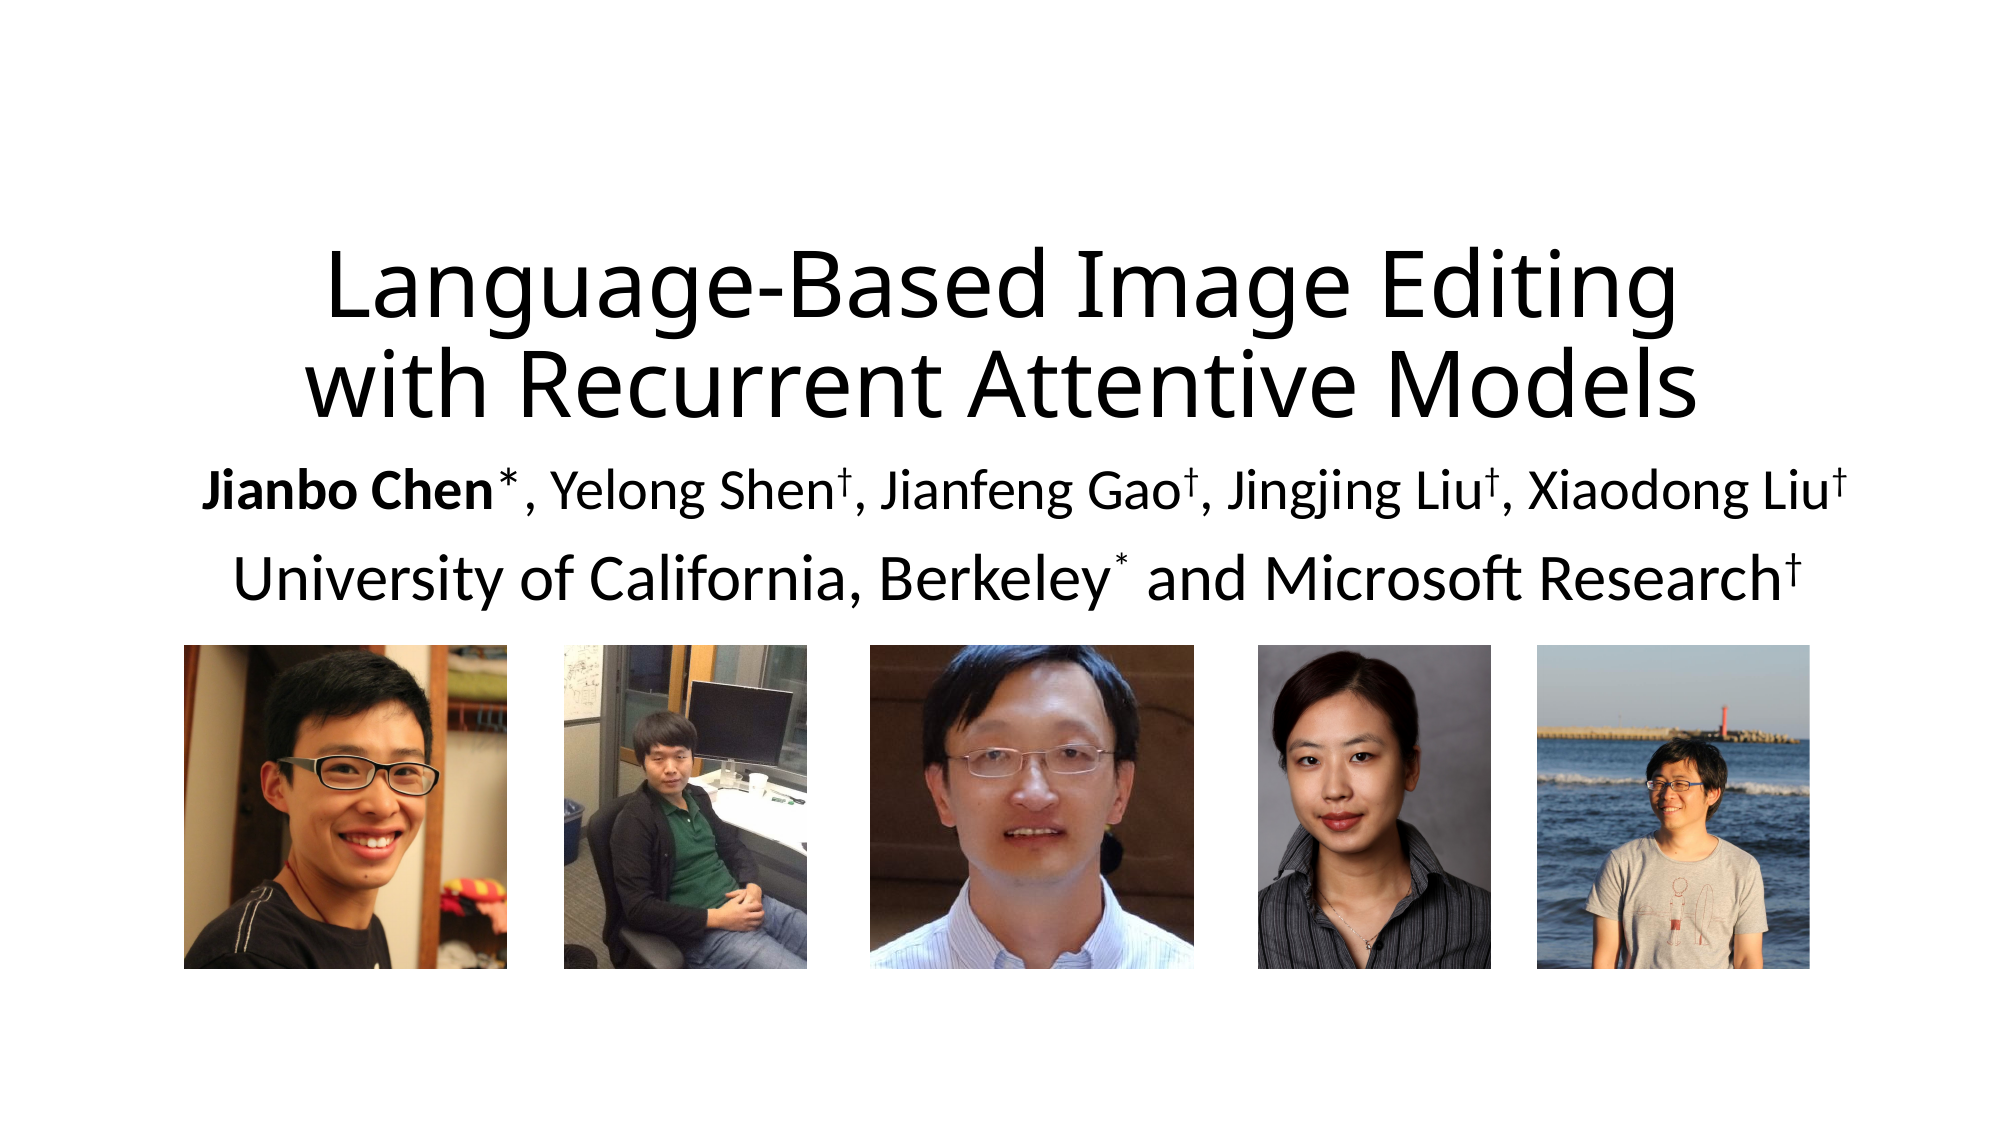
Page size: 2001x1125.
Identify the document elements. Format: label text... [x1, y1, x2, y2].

picture [870, 645, 1194, 969]
picture [184, 645, 507, 969]
title Language-Based Image Editing with Recurrent Attentive Models [253, 164, 1754, 451]
picture [1536, 645, 1810, 969]
picture [564, 645, 807, 969]
picture [1258, 645, 1491, 969]
subtitle Jianbo Chen*, Yelong Shen†, Jianfeng Gao†, Jingjing Liu†, Xiaodong Liu† University of California, Berkeley* and Microsoft Research† [128, 451, 1923, 779]
